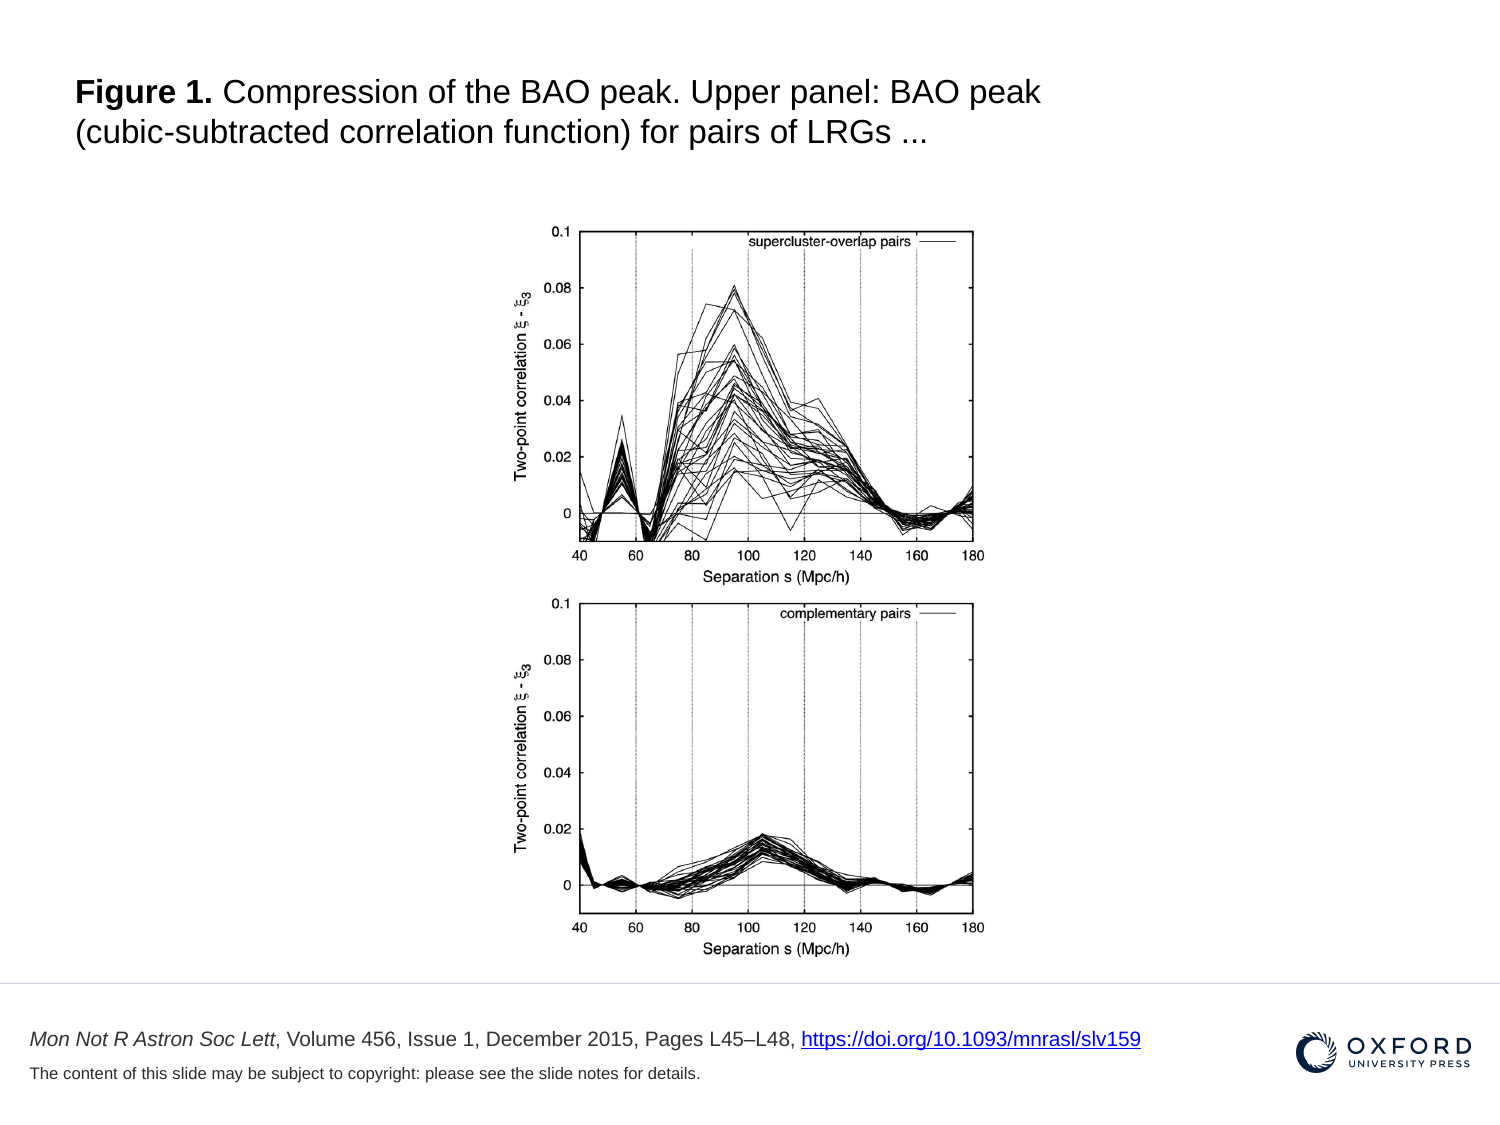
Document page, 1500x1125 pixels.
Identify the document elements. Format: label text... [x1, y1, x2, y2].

title Figure 1. Compression of the BAO peak. Upper panel: BAO peak (cubic-subtracted correlation function) for pairs of LRGs ... [75, 69, 1078, 171]
picture [1296, 1032, 1471, 1073]
picture [514, 224, 985, 957]
footer Mon Not R Astron Soc Lett, Volume 456, Issue 1, December 2015, Pages L45–L48, https://doi.org/10.1093/mnrasl/slv159 The content of this slide may be subject to copyright: please see the slide notes for details. [0, 983, 1260, 1125]
